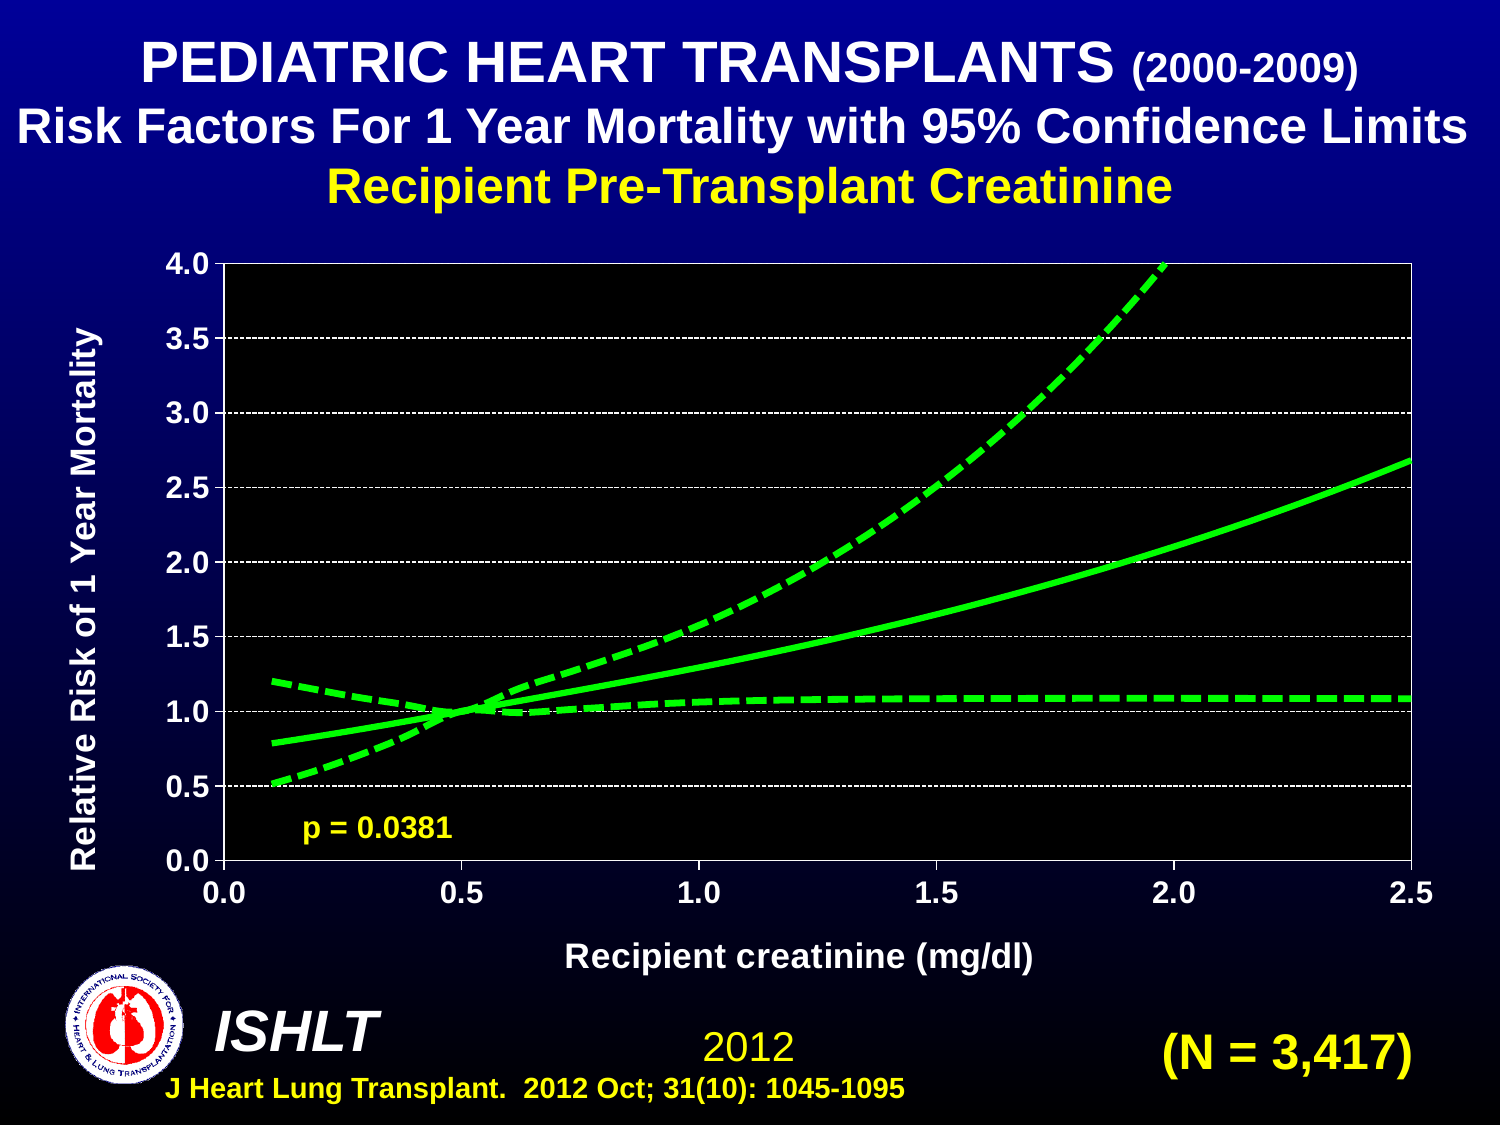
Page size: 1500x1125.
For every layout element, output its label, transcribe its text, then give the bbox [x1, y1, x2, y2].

title PEDIATRIC HEART TRANSPLANTS (2000-2009) Risk Factors For 1 Year Mortality with 95% Confidence Limits Recipient Pre-Transplant Creatinine [0, 37, 1500, 201]
text_box J Heart Lung Transplant. 2012 Oct; 31(10): 1045-1095 [150, 1062, 950, 1113]
text_box (N = 3,417) [1137, 1021, 1438, 1088]
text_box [62, 962, 813, 1087]
chart [37, 237, 1451, 1013]
